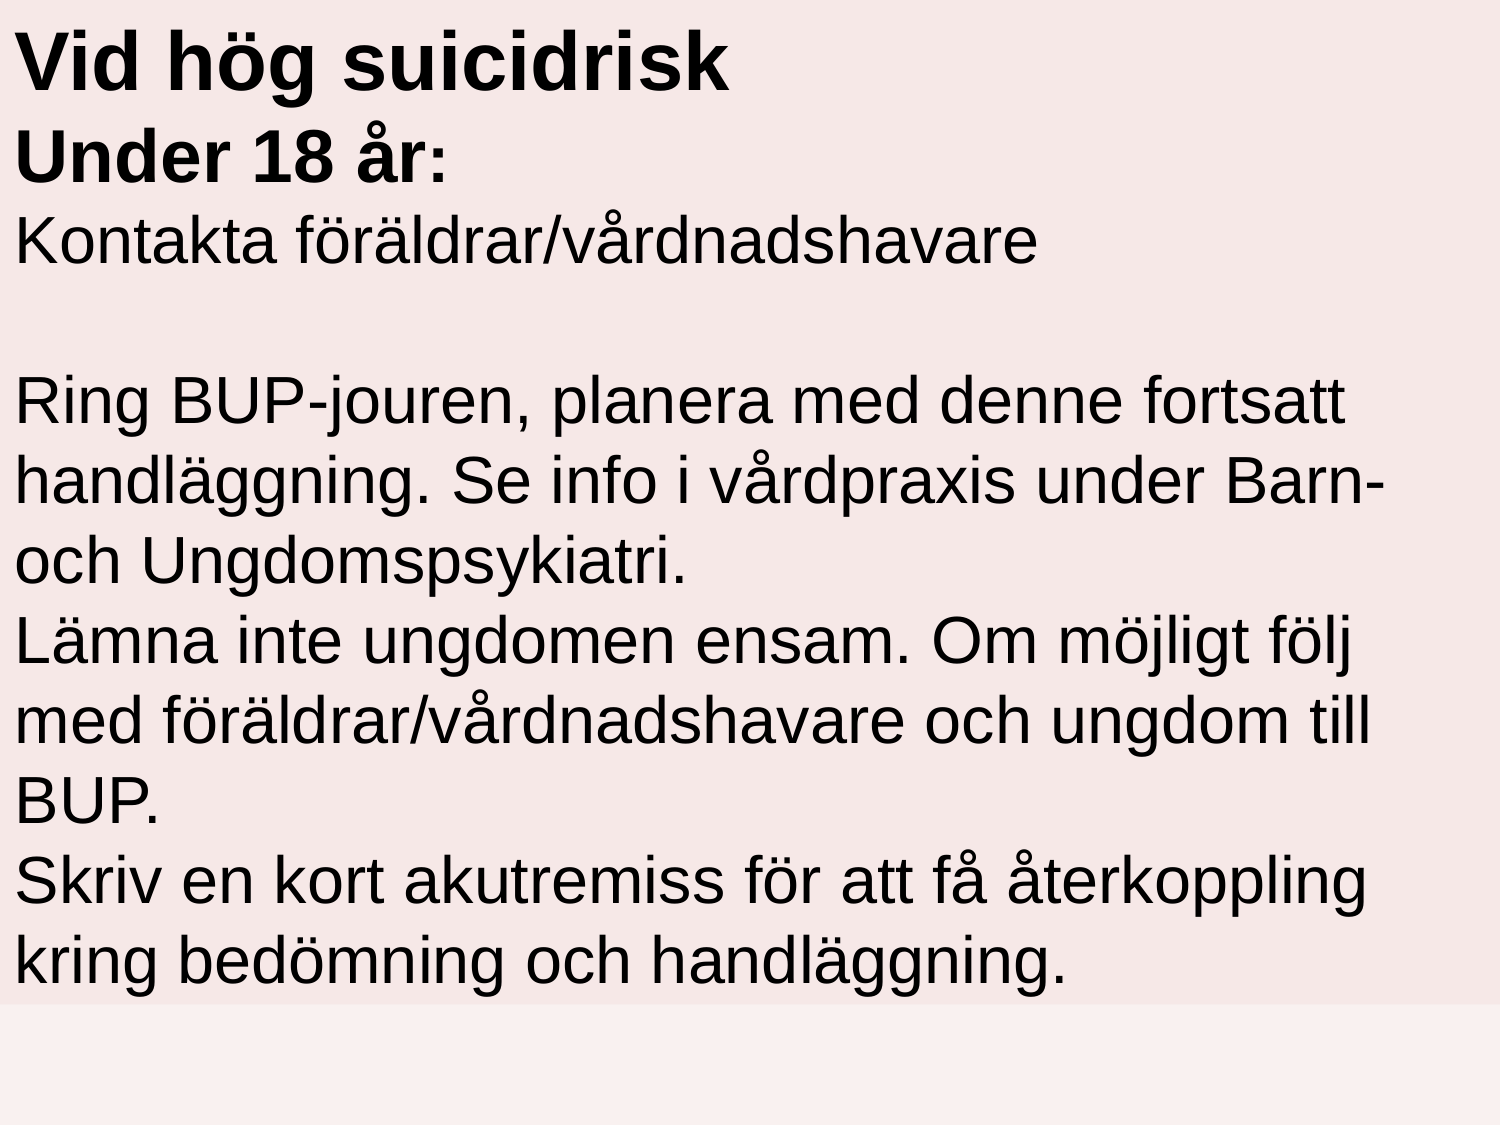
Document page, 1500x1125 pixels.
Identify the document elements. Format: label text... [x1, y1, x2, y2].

text_box Vid hög suicidrisk Under 18 år: Kontakta föräldrar/vårdnadshavare Ring BUP-jouren, planera med denne fortsatt handläggning. Se info i vårdpraxis under Barn- och Ungdomspsykiatri. Lämna inte ungdomen ensam. Om möjligt följ med föräldrar/vårdnadshavare och ungdom till BUP. Skriv en kort akutremiss för att få återkoppling kring bedömning och handläggning. [0, 0, 1500, 1005]
